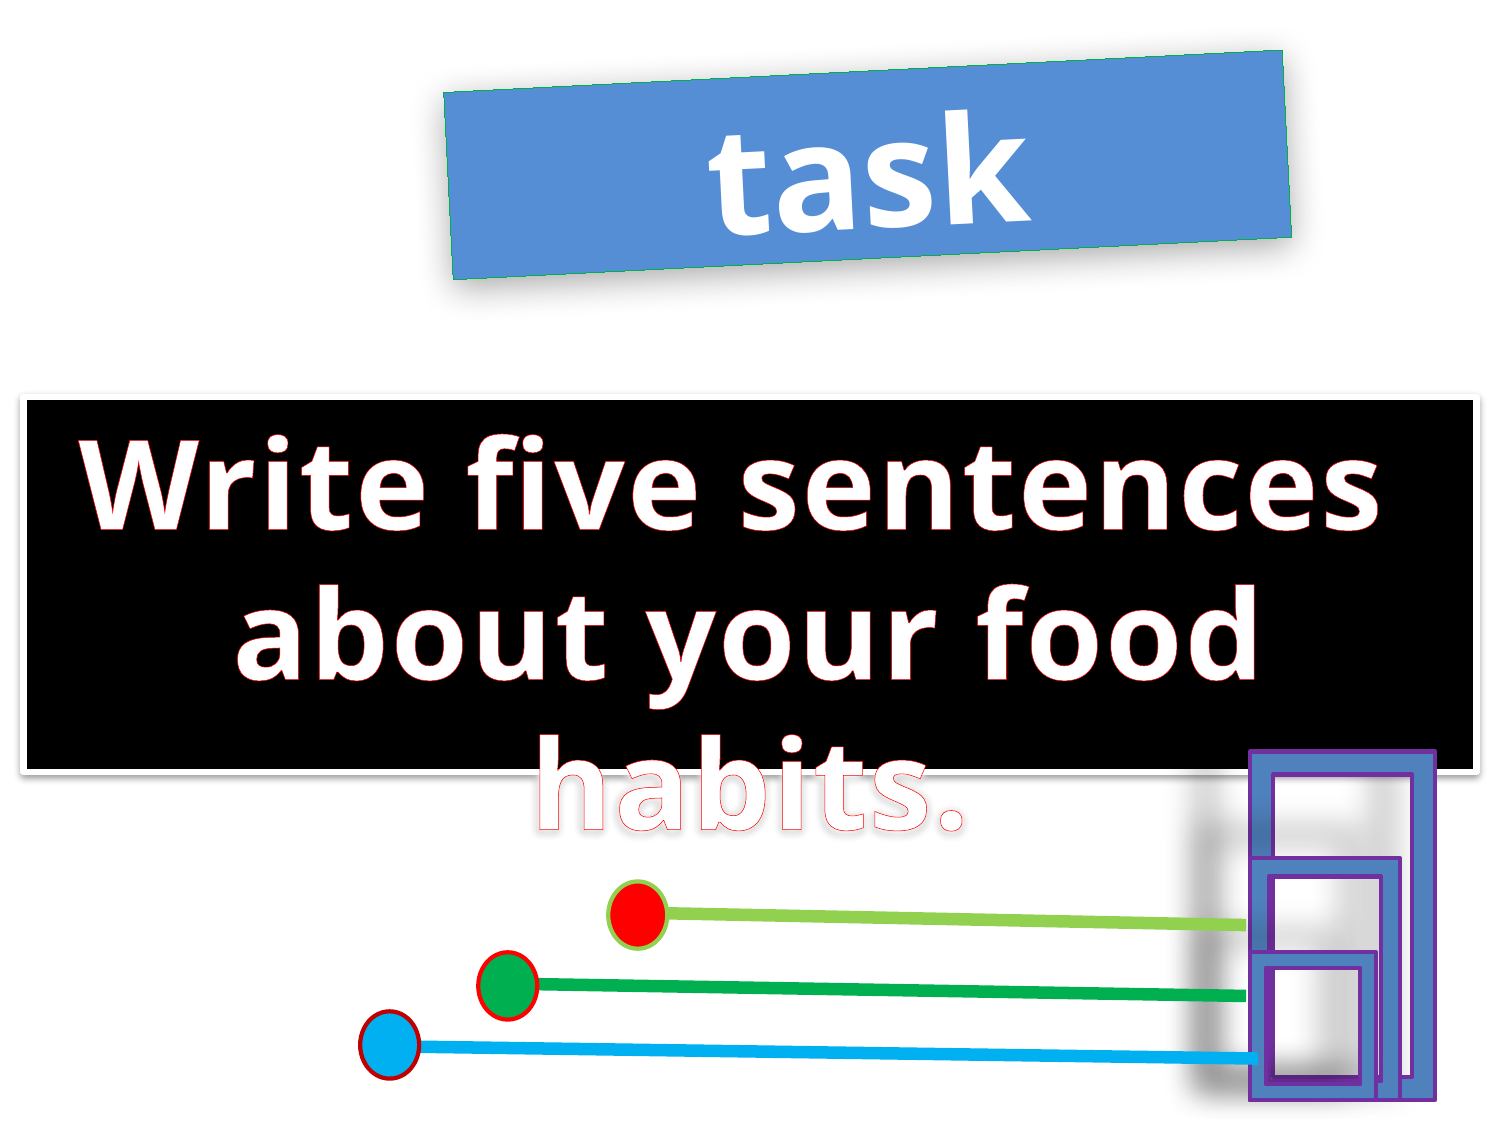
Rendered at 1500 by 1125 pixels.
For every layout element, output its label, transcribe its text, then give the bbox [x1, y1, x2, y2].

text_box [537, 983, 1247, 997]
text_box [667, 912, 1247, 926]
text_box [606, 879, 670, 951]
text_box task [443, 50, 1292, 280]
text_box Write five sentences about your food habits. [20, 394, 1480, 775]
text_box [418, 1046, 1259, 1059]
text_box [476, 950, 540, 1022]
text_box [1248, 950, 1378, 1102]
text_box [358, 1009, 422, 1081]
text_box [1248, 749, 1437, 1102]
text_box [1248, 856, 1402, 1102]
